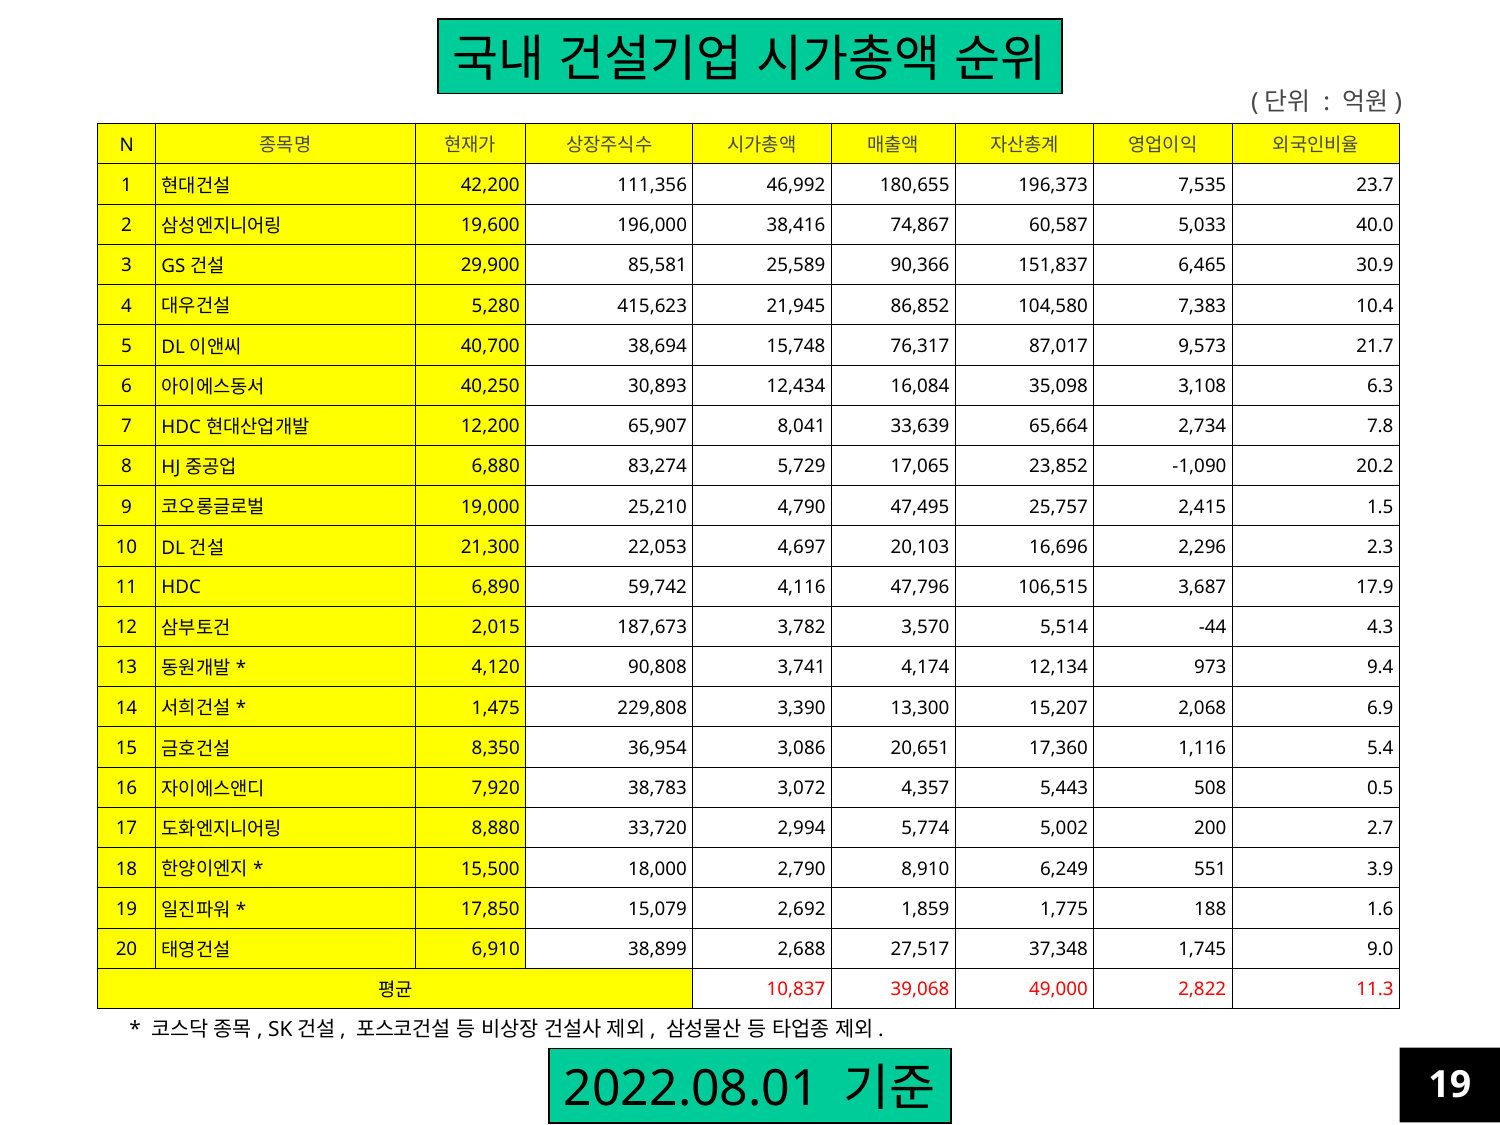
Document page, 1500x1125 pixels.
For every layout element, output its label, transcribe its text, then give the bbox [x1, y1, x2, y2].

table_cell 19,000 [416, 486, 525, 525]
table_cell 106,515 [956, 567, 1093, 606]
table_cell 2.7 [1233, 808, 1399, 847]
table_cell 1,775 [956, 888, 1093, 928]
table_cell 87,017 [956, 325, 1093, 365]
table_cell 2,734 [1094, 406, 1232, 445]
table_header 시가총액 [693, 124, 831, 163]
table_cell 동원개발* [156, 647, 415, 686]
table_cell 6,890 [416, 567, 525, 606]
table_cell 1,745 [1094, 929, 1232, 968]
table_cell 2,015 [416, 607, 525, 646]
table_cell 5,774 [832, 808, 955, 847]
table_cell 47,796 [832, 567, 955, 606]
table_cell 551 [1094, 848, 1232, 887]
table_cell 29,900 [416, 245, 525, 284]
table_cell 5,280 [416, 285, 525, 324]
table_cell 3,687 [1094, 567, 1232, 606]
table_cell 1,859 [832, 888, 955, 928]
table_cell 13 [98, 647, 155, 686]
table_cell 한양이엔지* [156, 848, 415, 887]
table_cell 4,174 [832, 647, 955, 686]
table_cell 18,000 [526, 848, 692, 887]
table_cell 4 [98, 285, 155, 324]
table_cell 삼부토건 [156, 607, 415, 646]
table_cell DL건설 [156, 526, 415, 566]
table_cell 8,350 [416, 727, 525, 767]
table_cell 7,920 [416, 768, 525, 807]
table_cell 1 [98, 164, 155, 204]
table_cell 5,514 [956, 607, 1093, 646]
table_cell 33,720 [526, 808, 692, 847]
table_header N [98, 124, 155, 163]
table_cell 3,108 [1094, 366, 1232, 405]
table_cell 6.3 [1233, 366, 1399, 405]
table_cell 2.3 [1233, 526, 1399, 566]
table_cell 9.4 [1233, 647, 1399, 686]
table_cell -44 [1094, 607, 1232, 646]
table_header 종목명 [156, 124, 415, 163]
table_cell 20.2 [1233, 446, 1399, 485]
table_cell 17.9 [1233, 567, 1399, 606]
table_cell 12 [98, 607, 155, 646]
table_cell 12,134 [956, 647, 1093, 686]
table_header 현재가 [416, 124, 525, 163]
table_cell 4.3 [1233, 607, 1399, 646]
table_cell 2,068 [1094, 687, 1232, 726]
table_cell 33,639 [832, 406, 955, 445]
table_cell 7,383 [1094, 285, 1232, 324]
table_cell 59,742 [526, 567, 692, 606]
table_cell 25,210 [526, 486, 692, 525]
table_cell 188 [1094, 888, 1232, 928]
table_cell 6,249 [956, 848, 1093, 887]
table_header 매출액 [832, 124, 955, 163]
text_box 2022.08.01 기준 [549, 1048, 951, 1124]
table_cell 39,068 [832, 969, 955, 1008]
table_cell 현대건설 [156, 164, 415, 204]
table_cell 아이에스동서 [156, 366, 415, 405]
table_cell 86,852 [832, 285, 955, 324]
table_cell 229,808 [526, 687, 692, 726]
text_box * 코스닥 종목, SK건설, 포스코건설 등 비상장 건설사 제외, 삼성물산 등 타업종 제외. [114, 1009, 899, 1049]
table_cell 2,994 [693, 808, 831, 847]
table_cell 1.5 [1233, 486, 1399, 525]
table_cell 2,296 [1094, 526, 1232, 566]
table_cell 14 [98, 687, 155, 726]
table_cell 일진파워* [156, 888, 415, 928]
table_cell 25,589 [693, 245, 831, 284]
slide_number 19 [1399, 1047, 1500, 1123]
table_cell 38,416 [693, 205, 831, 244]
table_cell 3,782 [693, 607, 831, 646]
table_cell 18 [98, 848, 155, 887]
table_cell 평균 [98, 969, 692, 1008]
table_cell 6,910 [416, 929, 525, 968]
table_cell 151,837 [956, 245, 1093, 284]
table_cell 37,348 [956, 929, 1093, 968]
table_cell 5,002 [956, 808, 1093, 847]
table_cell 15,500 [416, 848, 525, 887]
table_cell 12,434 [693, 366, 831, 405]
table_cell 9 [98, 486, 155, 525]
table_cell 40,700 [416, 325, 525, 365]
table_cell 25,757 [956, 486, 1093, 525]
table_cell 21,300 [416, 526, 525, 566]
table_cell 6.9 [1233, 687, 1399, 726]
table_cell 2,688 [693, 929, 831, 968]
table_cell 42,200 [416, 164, 525, 204]
table_cell 2 [98, 205, 155, 244]
table_cell 삼성엔지니어링 [156, 205, 415, 244]
table_cell 47,495 [832, 486, 955, 525]
table_cell 23.7 [1233, 164, 1399, 204]
table_cell 3,390 [693, 687, 831, 726]
table_cell 76,317 [832, 325, 955, 365]
table_cell 65,907 [526, 406, 692, 445]
table_cell 5,729 [693, 446, 831, 485]
table_cell 6,465 [1094, 245, 1232, 284]
table_cell HDC현대산업개발 [156, 406, 415, 445]
table_cell -1,090 [1094, 446, 1232, 485]
table_cell 187,673 [526, 607, 692, 646]
table_cell 12,200 [416, 406, 525, 445]
table_cell 10.4 [1233, 285, 1399, 324]
table_cell 4,116 [693, 567, 831, 606]
table_cell 1.6 [1233, 888, 1399, 928]
table_cell 5,443 [956, 768, 1093, 807]
table_cell 10,837 [693, 969, 831, 1008]
table_cell 3,741 [693, 647, 831, 686]
table_cell 1,475 [416, 687, 525, 726]
table_cell 21.7 [1233, 325, 1399, 365]
table_cell 196,373 [956, 164, 1093, 204]
table_cell 6,880 [416, 446, 525, 485]
table_cell 서희건설* [156, 687, 415, 726]
table_cell 5,033 [1094, 205, 1232, 244]
table_cell 20,103 [832, 526, 955, 566]
table_cell 15,207 [956, 687, 1093, 726]
table_cell 38,899 [526, 929, 692, 968]
table_cell 3 [98, 245, 155, 284]
table_cell 0.5 [1233, 768, 1399, 807]
table_cell 508 [1094, 768, 1232, 807]
table_cell 17,065 [832, 446, 955, 485]
table_cell 23,852 [956, 446, 1093, 485]
table_cell 60,587 [956, 205, 1093, 244]
table_cell 8,880 [416, 808, 525, 847]
table_cell 3.9 [1233, 848, 1399, 887]
table_cell 4,120 [416, 647, 525, 686]
table_cell 2,790 [693, 848, 831, 887]
table_cell 4,790 [693, 486, 831, 525]
table_cell 35,098 [956, 366, 1093, 405]
table_cell 90,808 [526, 647, 692, 686]
table_cell 74,867 [832, 205, 955, 244]
table_cell 36,954 [526, 727, 692, 767]
table_cell 7.8 [1233, 406, 1399, 445]
table_cell 7,535 [1094, 164, 1232, 204]
table_cell 85,581 [526, 245, 692, 284]
table_cell DL이앤씨 [156, 325, 415, 365]
table_cell 1,116 [1094, 727, 1232, 767]
table_cell 104,580 [956, 285, 1093, 324]
table_cell 38,694 [526, 325, 692, 365]
table_cell 21,945 [693, 285, 831, 324]
table_cell 15,748 [693, 325, 831, 365]
table_cell 46,992 [693, 164, 831, 204]
table_cell 65,664 [956, 406, 1093, 445]
table_cell 83,274 [526, 446, 692, 485]
table_cell 16,696 [956, 526, 1093, 566]
table_cell HDC [156, 567, 415, 606]
table_cell 16 [98, 768, 155, 807]
table_cell HJ중공업 [156, 446, 415, 485]
table_cell 4,697 [693, 526, 831, 566]
table_cell 도화엔지니어링 [156, 808, 415, 847]
table_cell 9.0 [1233, 929, 1399, 968]
table_cell 5 [98, 325, 155, 365]
table_cell 30,893 [526, 366, 692, 405]
table_cell 40,250 [416, 366, 525, 405]
table_cell 196,000 [526, 205, 692, 244]
table_cell 3,570 [832, 607, 955, 646]
table_cell 973 [1094, 647, 1232, 686]
table_cell 49,000 [956, 969, 1093, 1008]
table_cell 15 [98, 727, 155, 767]
table_cell 180,655 [832, 164, 955, 204]
table_cell 대우건설 [156, 285, 415, 324]
table_cell 8 [98, 446, 155, 485]
table_cell 20 [98, 929, 155, 968]
table_cell 40.0 [1233, 205, 1399, 244]
table_cell 7 [98, 406, 155, 445]
text_box (단위 : 억원) [1236, 78, 1417, 123]
table_cell 5.4 [1233, 727, 1399, 767]
table_cell 태영건설 [156, 929, 415, 968]
table_cell 8,041 [693, 406, 831, 445]
table_cell 8,910 [832, 848, 955, 887]
table_header 자산총계 [956, 124, 1093, 163]
table_header 영업이익 [1094, 124, 1232, 163]
table_cell 13,300 [832, 687, 955, 726]
table_cell 11.3 [1233, 969, 1399, 1008]
table_cell 자이에스앤디 [156, 768, 415, 807]
table_cell 38,783 [526, 768, 692, 807]
table_cell 19 [98, 888, 155, 928]
table_cell 9,573 [1094, 325, 1232, 365]
table_cell 2,822 [1094, 969, 1232, 1008]
table_cell 17,850 [416, 888, 525, 928]
table_cell 20,651 [832, 727, 955, 767]
table_cell 4,357 [832, 768, 955, 807]
table_cell 111,356 [526, 164, 692, 204]
table_cell 15,079 [526, 888, 692, 928]
table_cell GS건설 [156, 245, 415, 284]
table_header 상장주식수 [526, 124, 692, 163]
table_cell 11 [98, 567, 155, 606]
table_cell 19,600 [416, 205, 525, 244]
table_cell 17,360 [956, 727, 1093, 767]
table_cell 22,053 [526, 526, 692, 566]
table_cell 6 [98, 366, 155, 405]
table_cell 17 [98, 808, 155, 847]
table_cell 30.9 [1233, 245, 1399, 284]
table_cell 금호건설 [156, 727, 415, 767]
table_cell 16,084 [832, 366, 955, 405]
table_cell 27,517 [832, 929, 955, 968]
table_cell 200 [1094, 808, 1232, 847]
table_cell 90,366 [832, 245, 955, 284]
table_cell 2,692 [693, 888, 831, 928]
table_cell 3,072 [693, 768, 831, 807]
table_cell 2,415 [1094, 486, 1232, 525]
table_header 외국인비율 [1233, 124, 1399, 163]
table_cell 3,086 [693, 727, 831, 767]
table_cell 415,623 [526, 285, 692, 324]
text_box 국내 건설기업 시가총액 순위 [438, 18, 1062, 94]
table_cell 코오롱글로벌 [156, 486, 415, 525]
table_cell 10 [98, 526, 155, 566]
